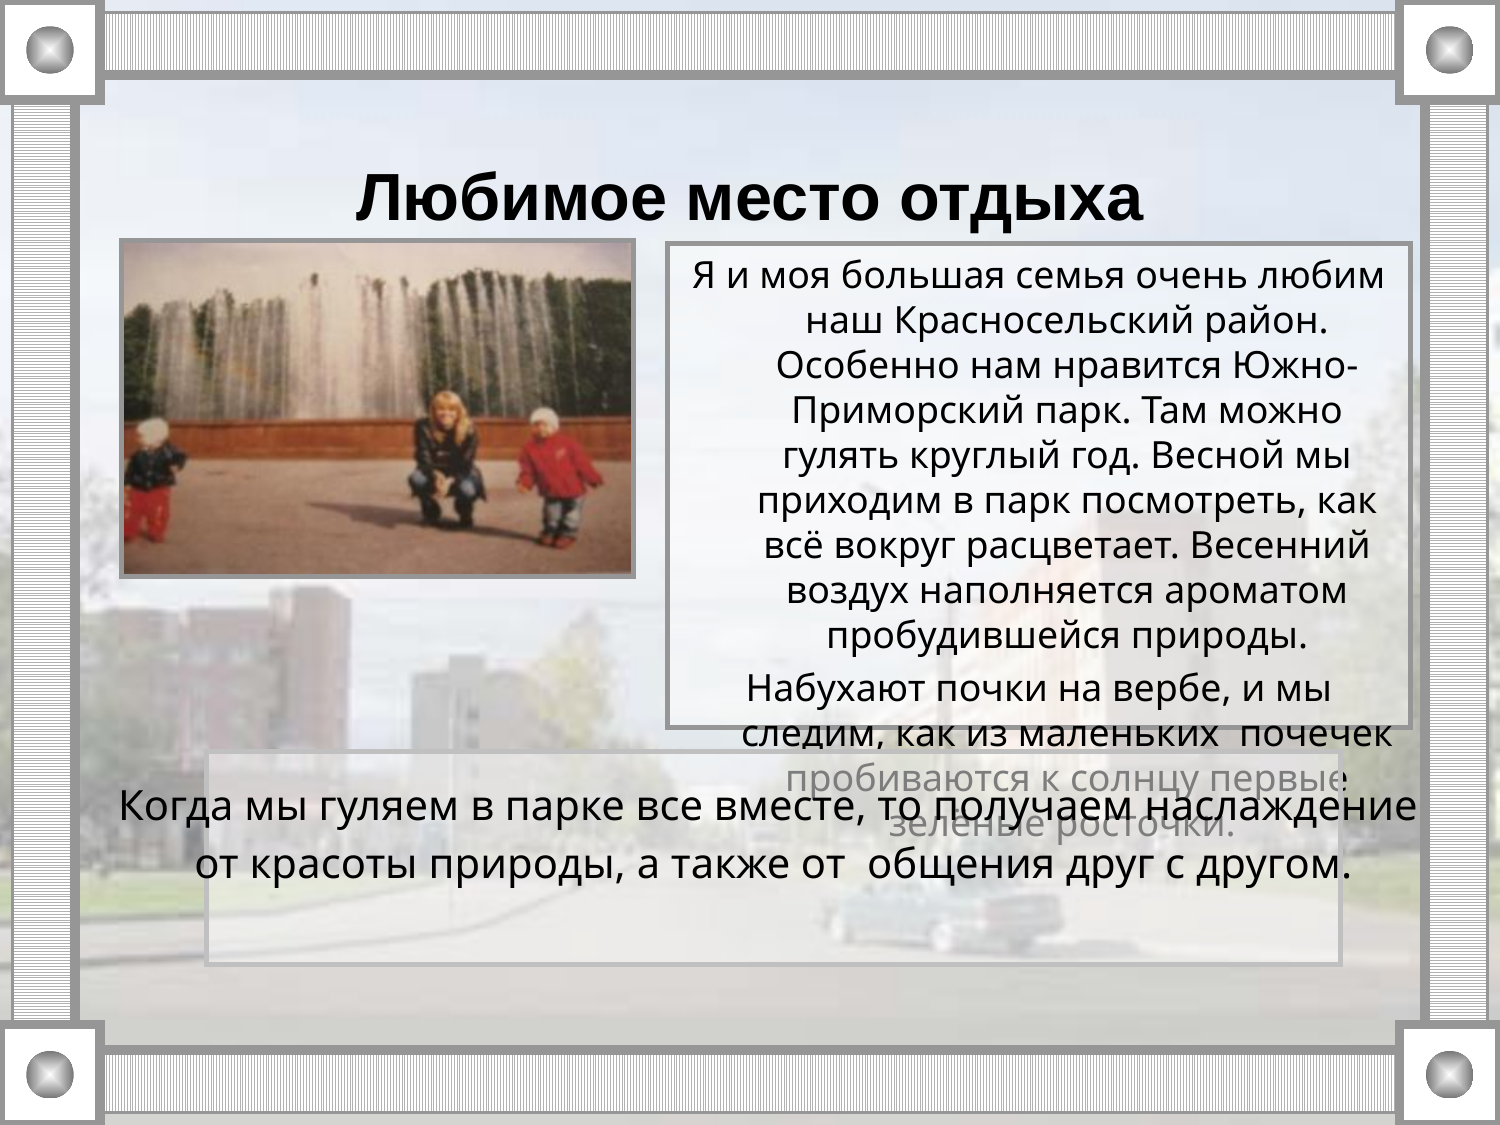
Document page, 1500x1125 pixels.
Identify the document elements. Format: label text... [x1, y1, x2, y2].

title Любимое место отдыха [112, 99, 1388, 288]
picture [105, 0, 1395, 11]
picture [80, 80, 1420, 1045]
picture [0, 105, 11, 1020]
picture [105, 1114, 1395, 1125]
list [123, 243, 631, 575]
picture [1489, 105, 1500, 1020]
text_box Когда мы гуляем в парке все вместе, то получаем наслаждение от красоты природы, а также от общения друг с другом. [206, 751, 1341, 965]
list Я и моя большая семья очень любим наш Красносельский район. Особенно нам нравится Южно-Приморский парк. Там можно гулять круглый год. Весной мы приходим в парк посмотреть, как всё вокруг расцветает. Весенний воздух наполняется ароматом пробудившейся природы. Набухают почки на вербе, и мы следим, как из маленьких почечек пробиваются к солнцу первые зелёные росточки. [666, 243, 1412, 728]
